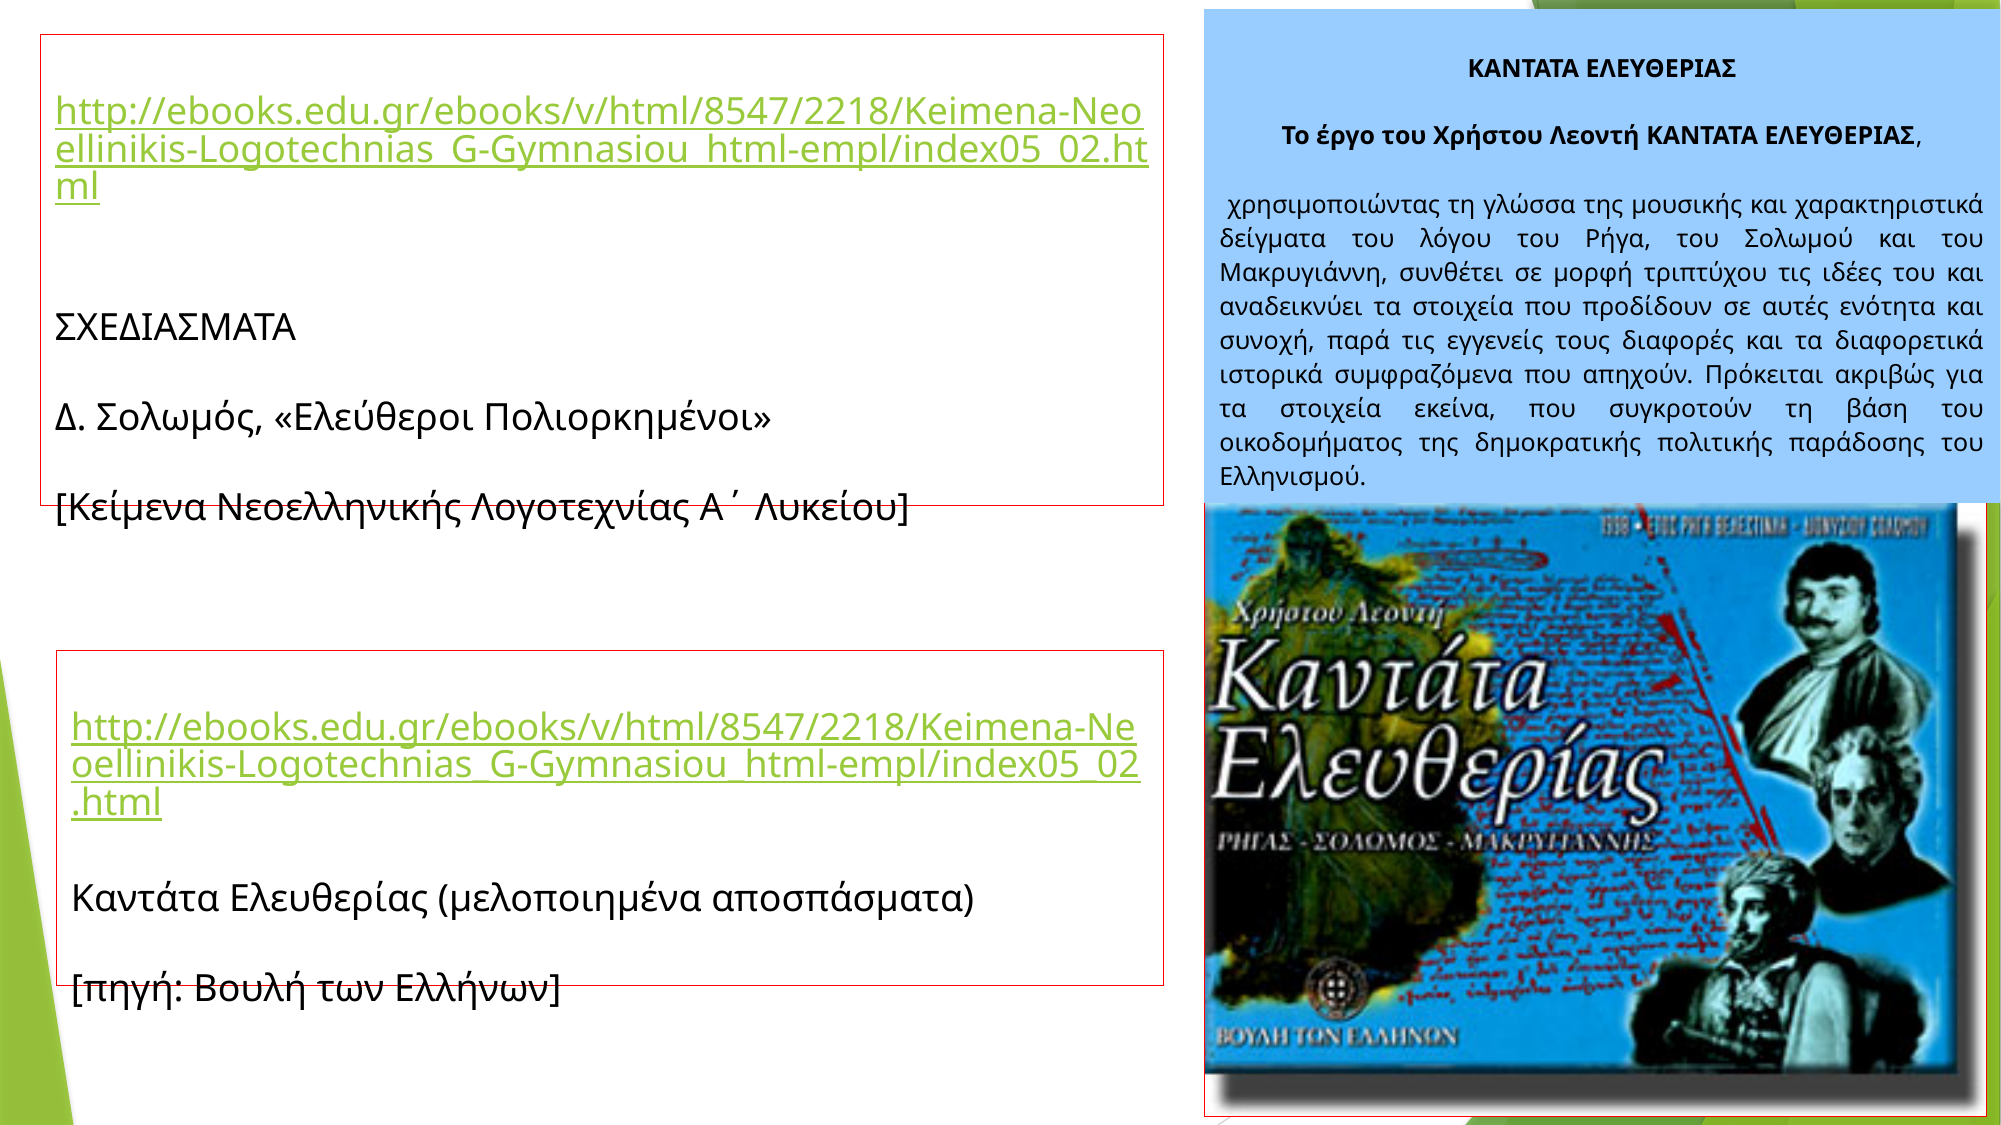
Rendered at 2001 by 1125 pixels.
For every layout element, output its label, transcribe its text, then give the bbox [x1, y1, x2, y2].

table_header ΚΑΝΤΑΤΑ ΕΛΕΥΘΕΡΙΑΣ Το έργο του Χρήστου Λεοντή ΚΑΝΤΑΤΑ ΕΛΕΥΘΕΡΙΑΣ, χρησιμοποιώντας τη γλώσσα της μουσικής και χαρακτηριστικά δείγματα του λόγου του Ρήγα, του Σολωμού και του Μακρυγιάννη, συνθέτει σε μορφή τριπτύχου τις ιδέες του και αναδεικνύει τα στοιχεία που προδίδουν σε αυτές ενότητα και συνοχή, παρά τις εγγενείς τους διαφορές και τα διαφορετικά ιστορικά συμφραζόμενα που απηχούν. Πρόκειται ακριβώς για τα στοιχεία εκείνα, που συγκροτούν τη βάση του οικοδομήματος της δημοκρατικής πολιτικής παράδοσης του Ελληνισμού. [1204, 9, 2000, 503]
text_box http://ebooks.edu.gr/ebooks/v/html/8547/2218/Keimena-Neoellinikis-Logotechnias_G-Gymnasiou_html-empl/index05_02.html ΣΧΕΔΙΑΣΜΑΤΑ Δ. Σολωμός, «Ελεύθεροι Πολιορκημένοι» [Κείμενα Νεοελληνικής Λογοτεχνίας Α΄ Λυκείου] [40, 34, 1164, 506]
picture [1203, 490, 1987, 1117]
text_box http://ebooks.edu.gr/ebooks/v/html/8547/2218/Keimena-Neoellinikis-Logotechnias_G-Gymnasiou_html-empl/index05_02.html Καντάτα Ελευθερίας (μελοποιημένα αποσπάσματα) [πηγή: Βουλή των Ελλήνων] [56, 650, 1164, 986]
